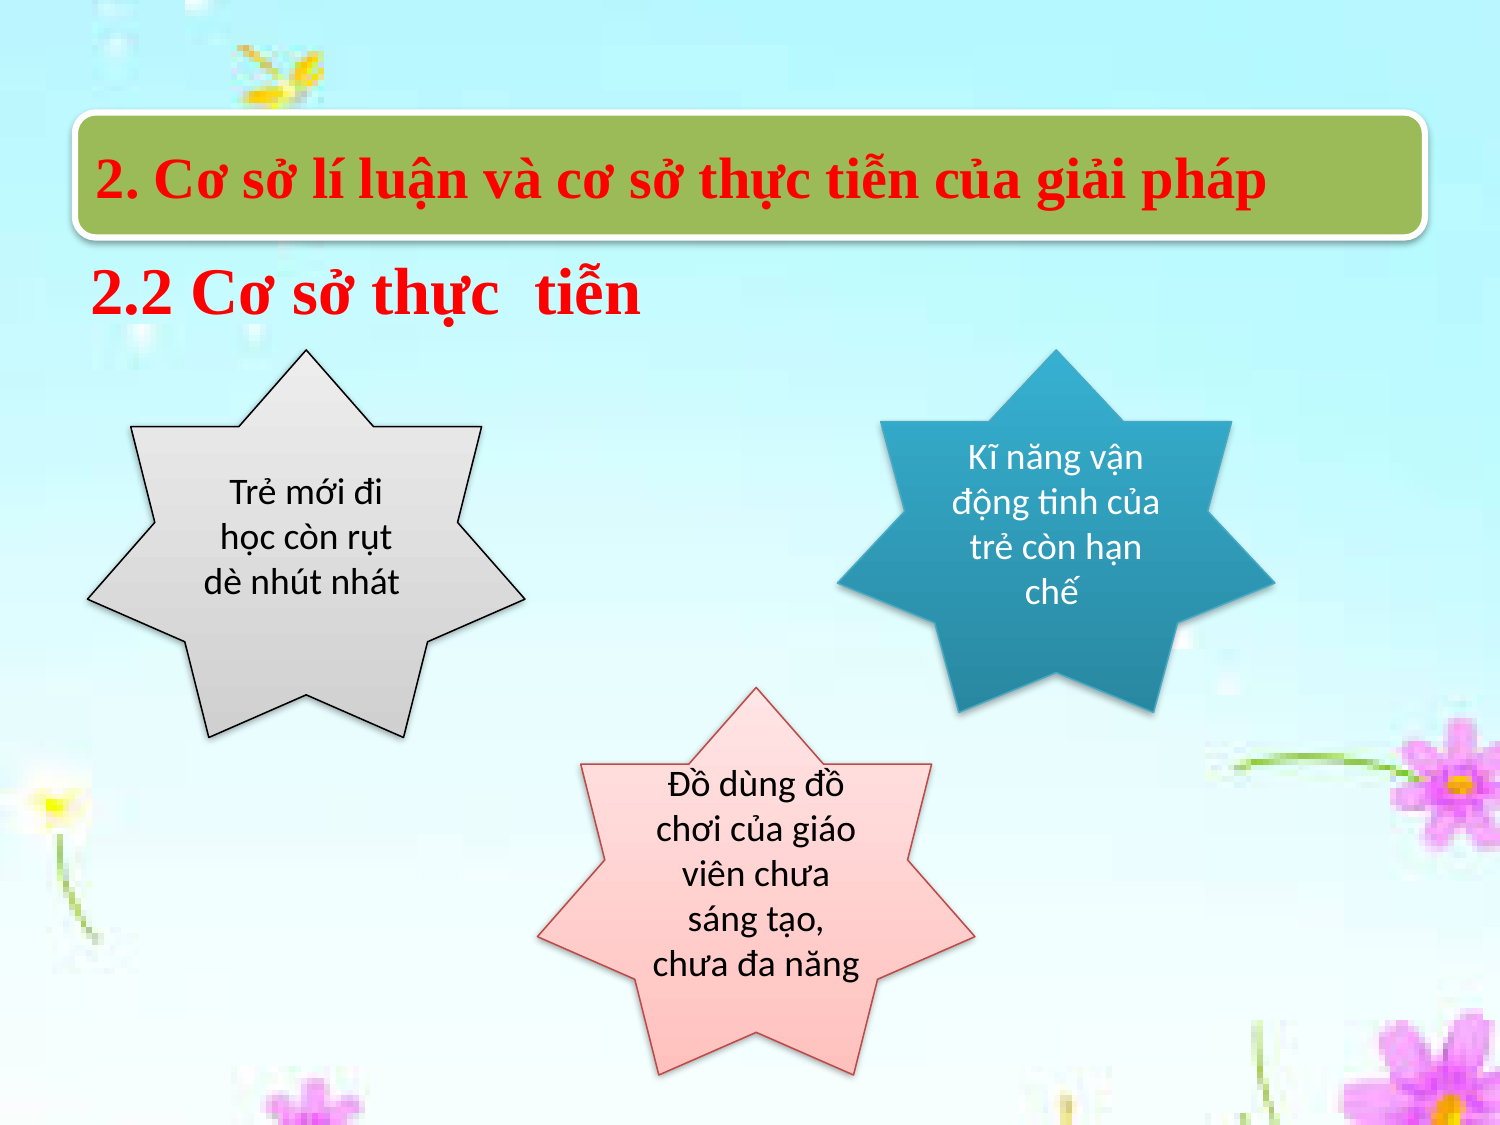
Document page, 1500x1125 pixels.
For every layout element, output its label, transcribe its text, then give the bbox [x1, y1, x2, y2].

text_box Kĩ năng vận động tinh của trẻ còn hạn chế [836, 349, 1276, 714]
text_box 2. Cơ sở lí luận và cơ sở thực tiễn của giải pháp [71, 109, 1429, 241]
title 2.2 Cơ sở thực tiễn [75, 249, 1425, 325]
text_box Đồ dùng đồ chơi của giáo viên chưa sáng tạo, chưa đa năng [536, 686, 976, 1076]
picture [0, 0, 1500, 1125]
text_box Trẻ mới đi học còn rụt dè nhút nhát [86, 349, 526, 739]
